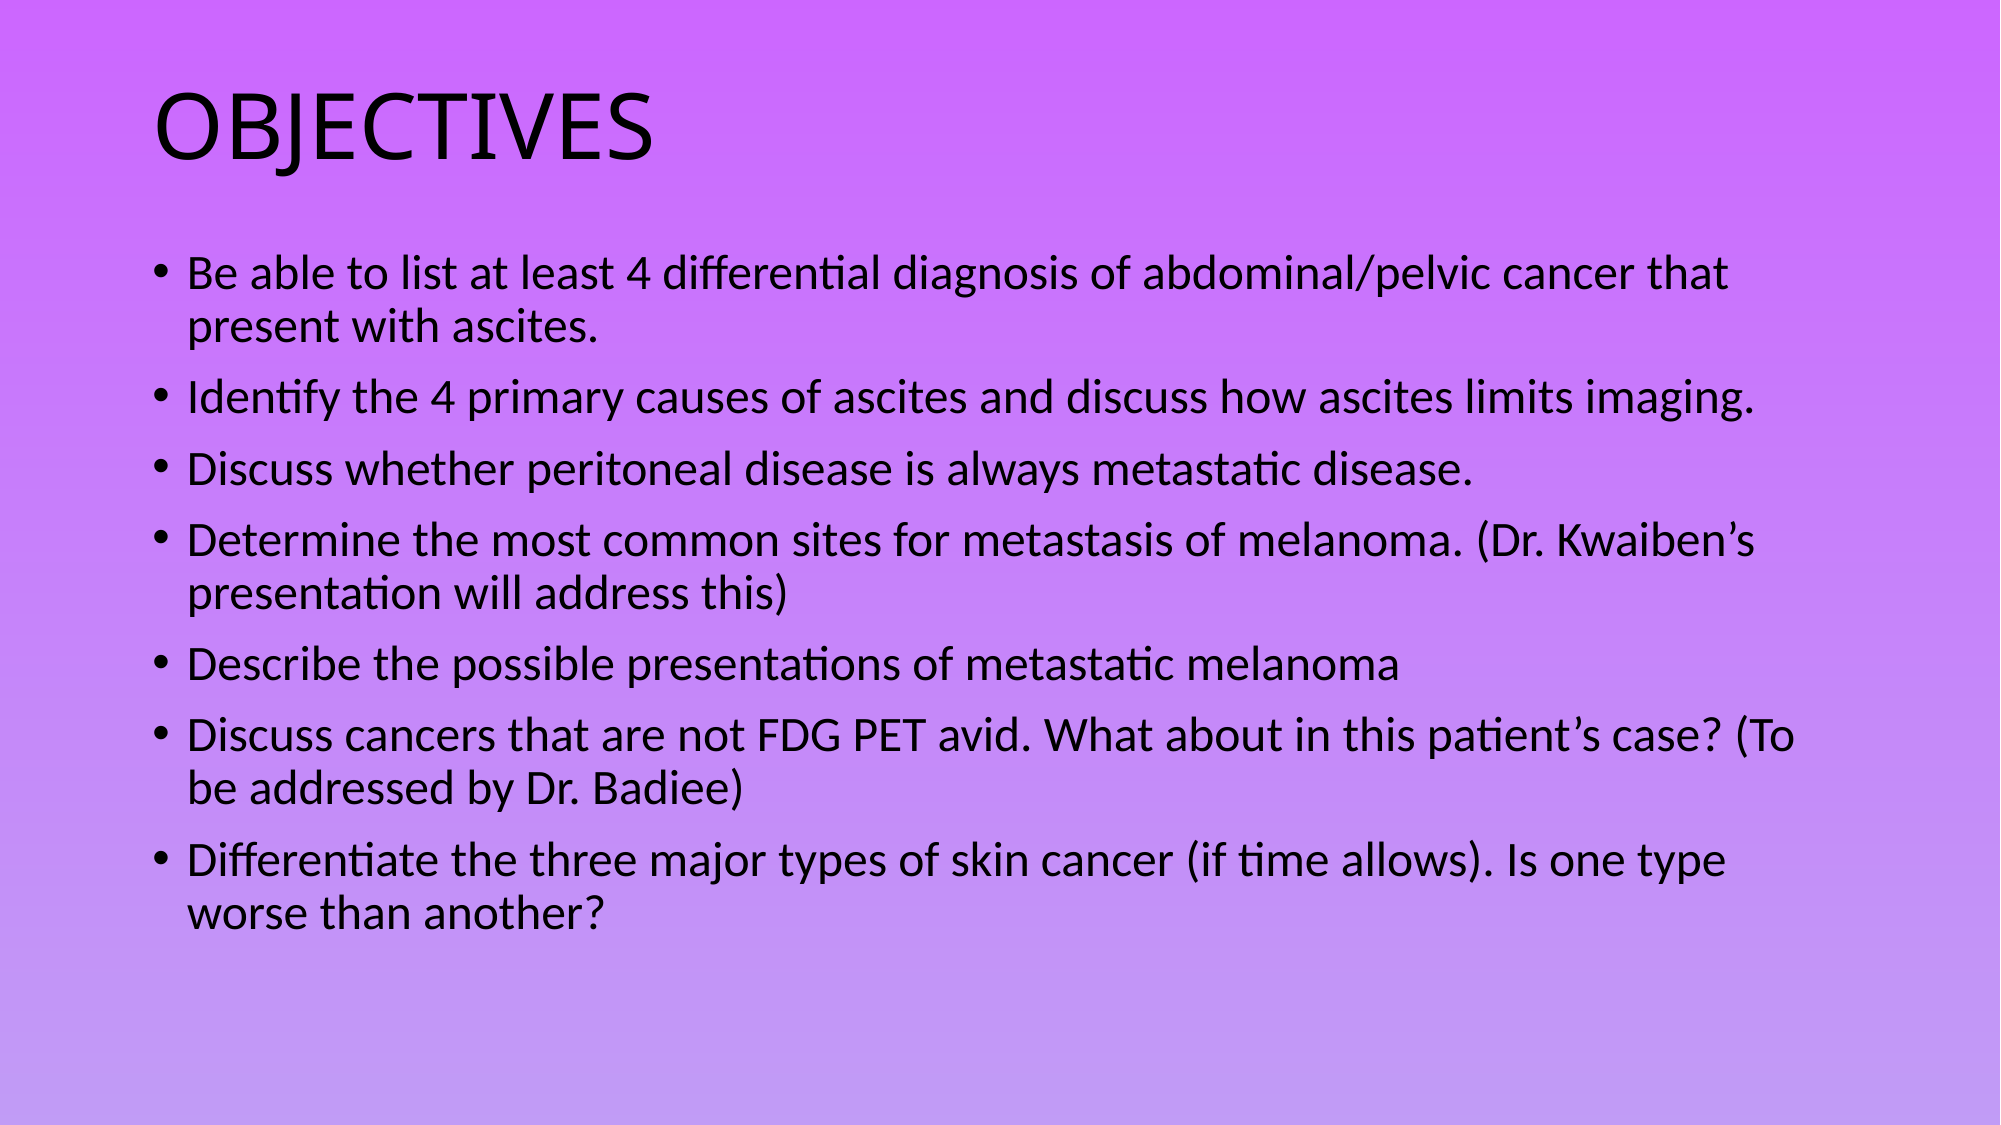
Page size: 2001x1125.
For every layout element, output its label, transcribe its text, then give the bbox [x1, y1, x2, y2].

title OBJECTIVES [137, 21, 1863, 239]
list Be able to list at least 4 differential diagnosis of abdominal/pelvic cancer that present with ascites. Identify the 4 primary causes of ascites and discuss how ascites limits imaging. Discuss whether peritoneal disease is always metastatic disease. Determine the most common sites for metastasis of melanoma. (Dr. Kwaiben’s presentation will address this) Describe the possible presentations of metastatic melanoma Discuss cancers that are not FDG PET avid. What about in this patient’s case? (To be addressed by Dr. Badiee) Differentiate the three major types of skin cancer (if time allows). Is one type worse than another? [137, 239, 1863, 953]
